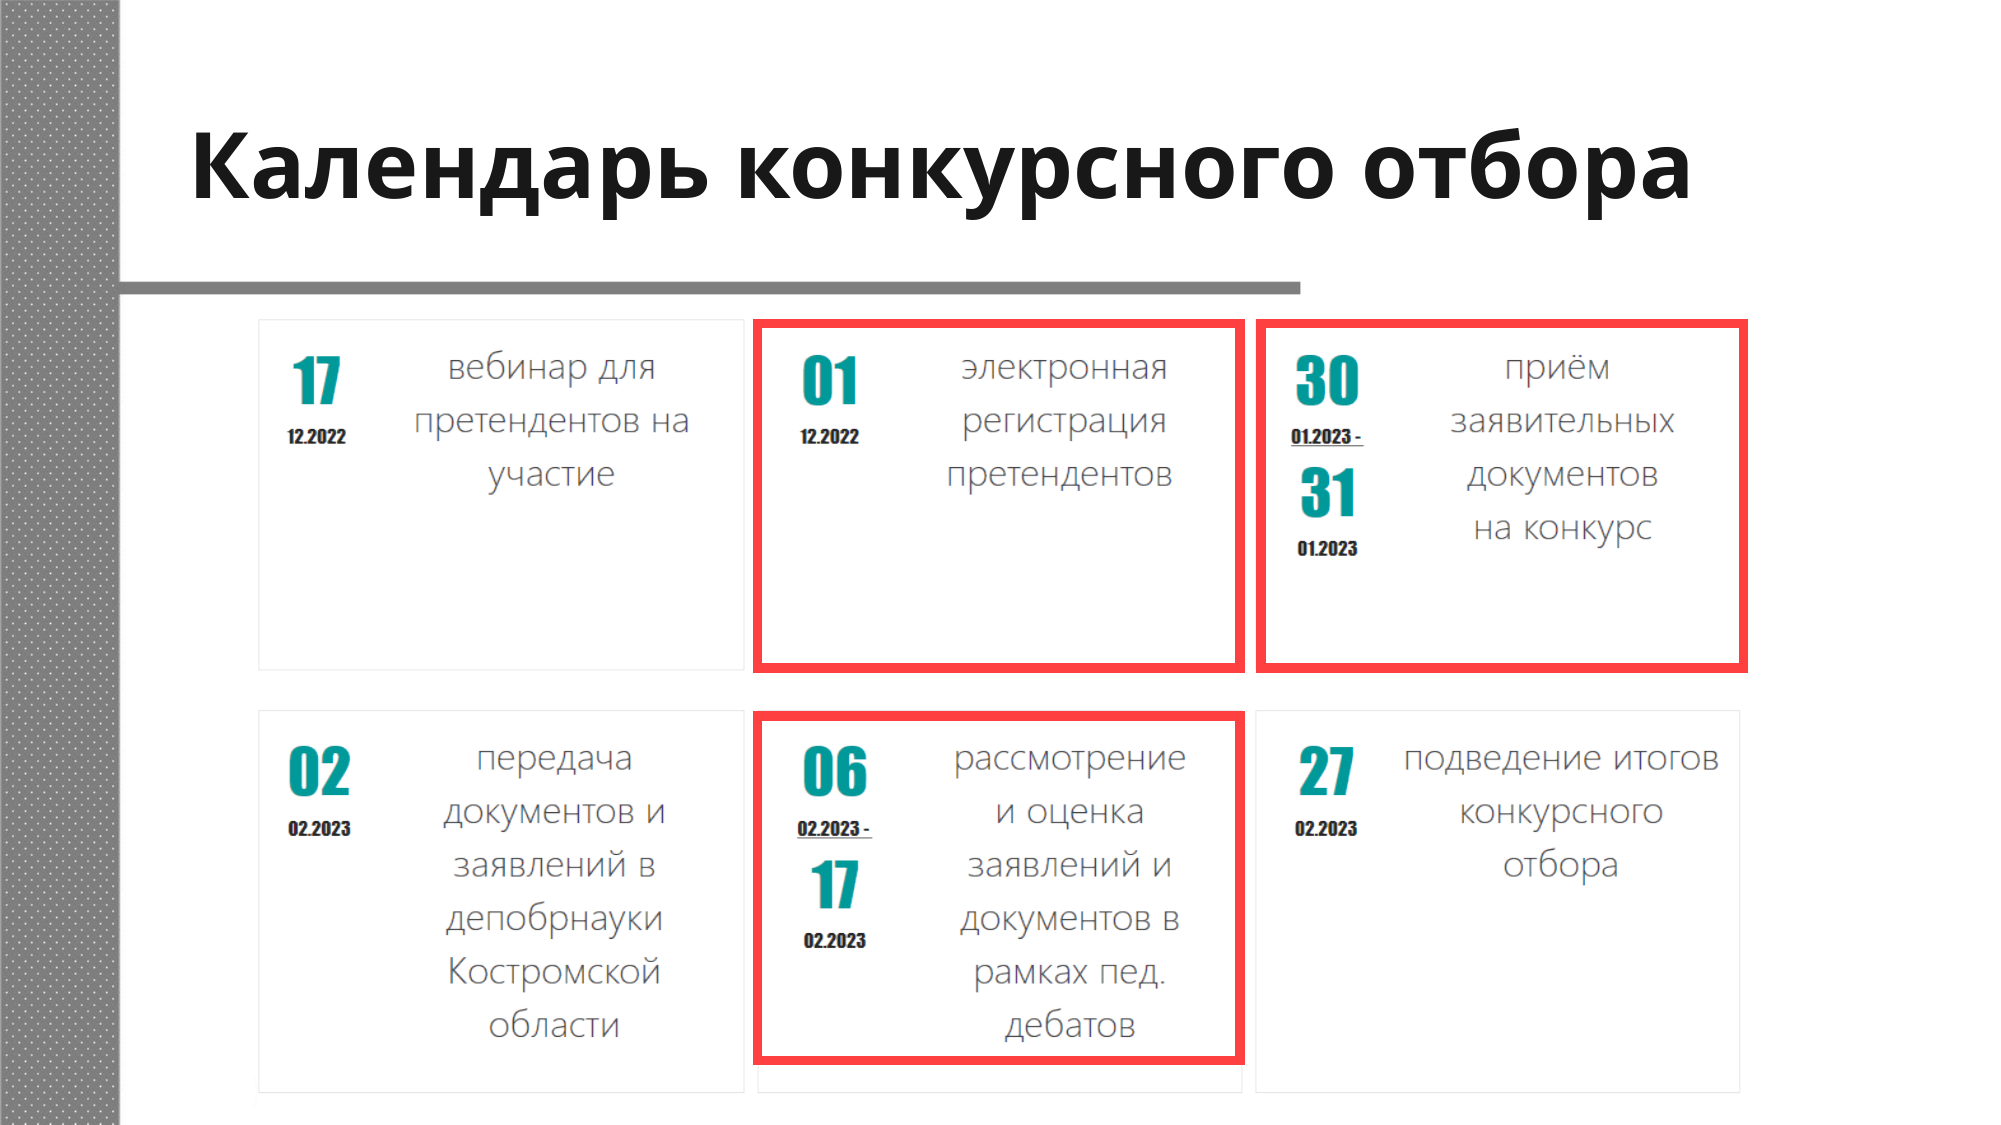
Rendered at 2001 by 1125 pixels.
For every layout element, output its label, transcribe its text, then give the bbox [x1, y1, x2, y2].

picture [0, 0, 2001, 1125]
title Календарь конкурсного отбора [173, 59, 1947, 278]
